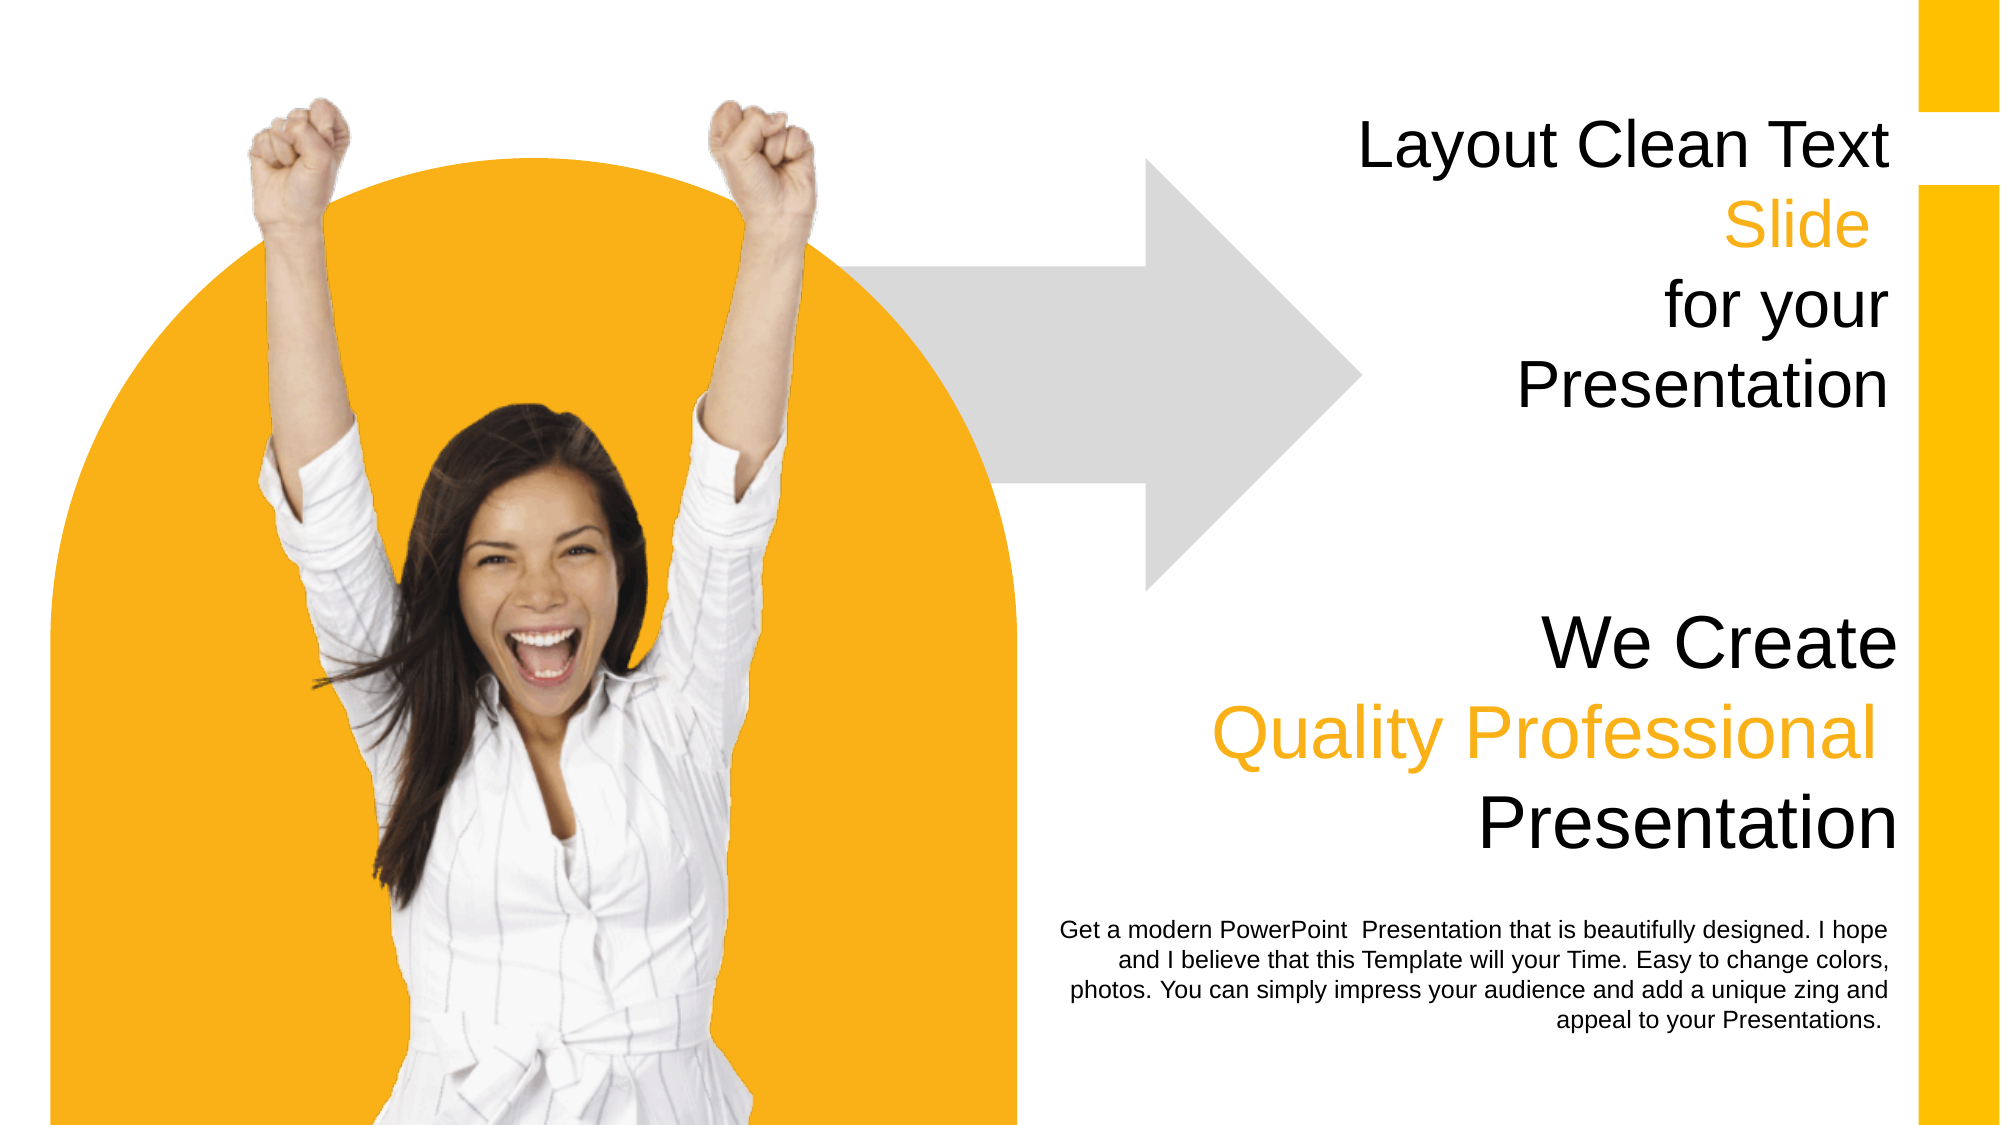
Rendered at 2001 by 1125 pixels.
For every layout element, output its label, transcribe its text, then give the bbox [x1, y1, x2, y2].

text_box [1918, 0, 2000, 1125]
text_box [49, 360, 139, 1125]
text_box Layout Clean Text Slide for your Presentation [1308, 93, 1905, 428]
text_box We Create Quality Professional Presentation [1017, 593, 1905, 864]
text_box [891, 314, 1019, 1125]
text_box Get a modern PowerPoint Presentation that is beautifully designed. I hope and I believe that this Template will your Time. Easy to change colors, photos. You can simply impress your audience and add a unique zing and appeal to your Presentations. [1017, 906, 1905, 1041]
picture [139, 2, 891, 1125]
text_box [891, 155, 1311, 593]
